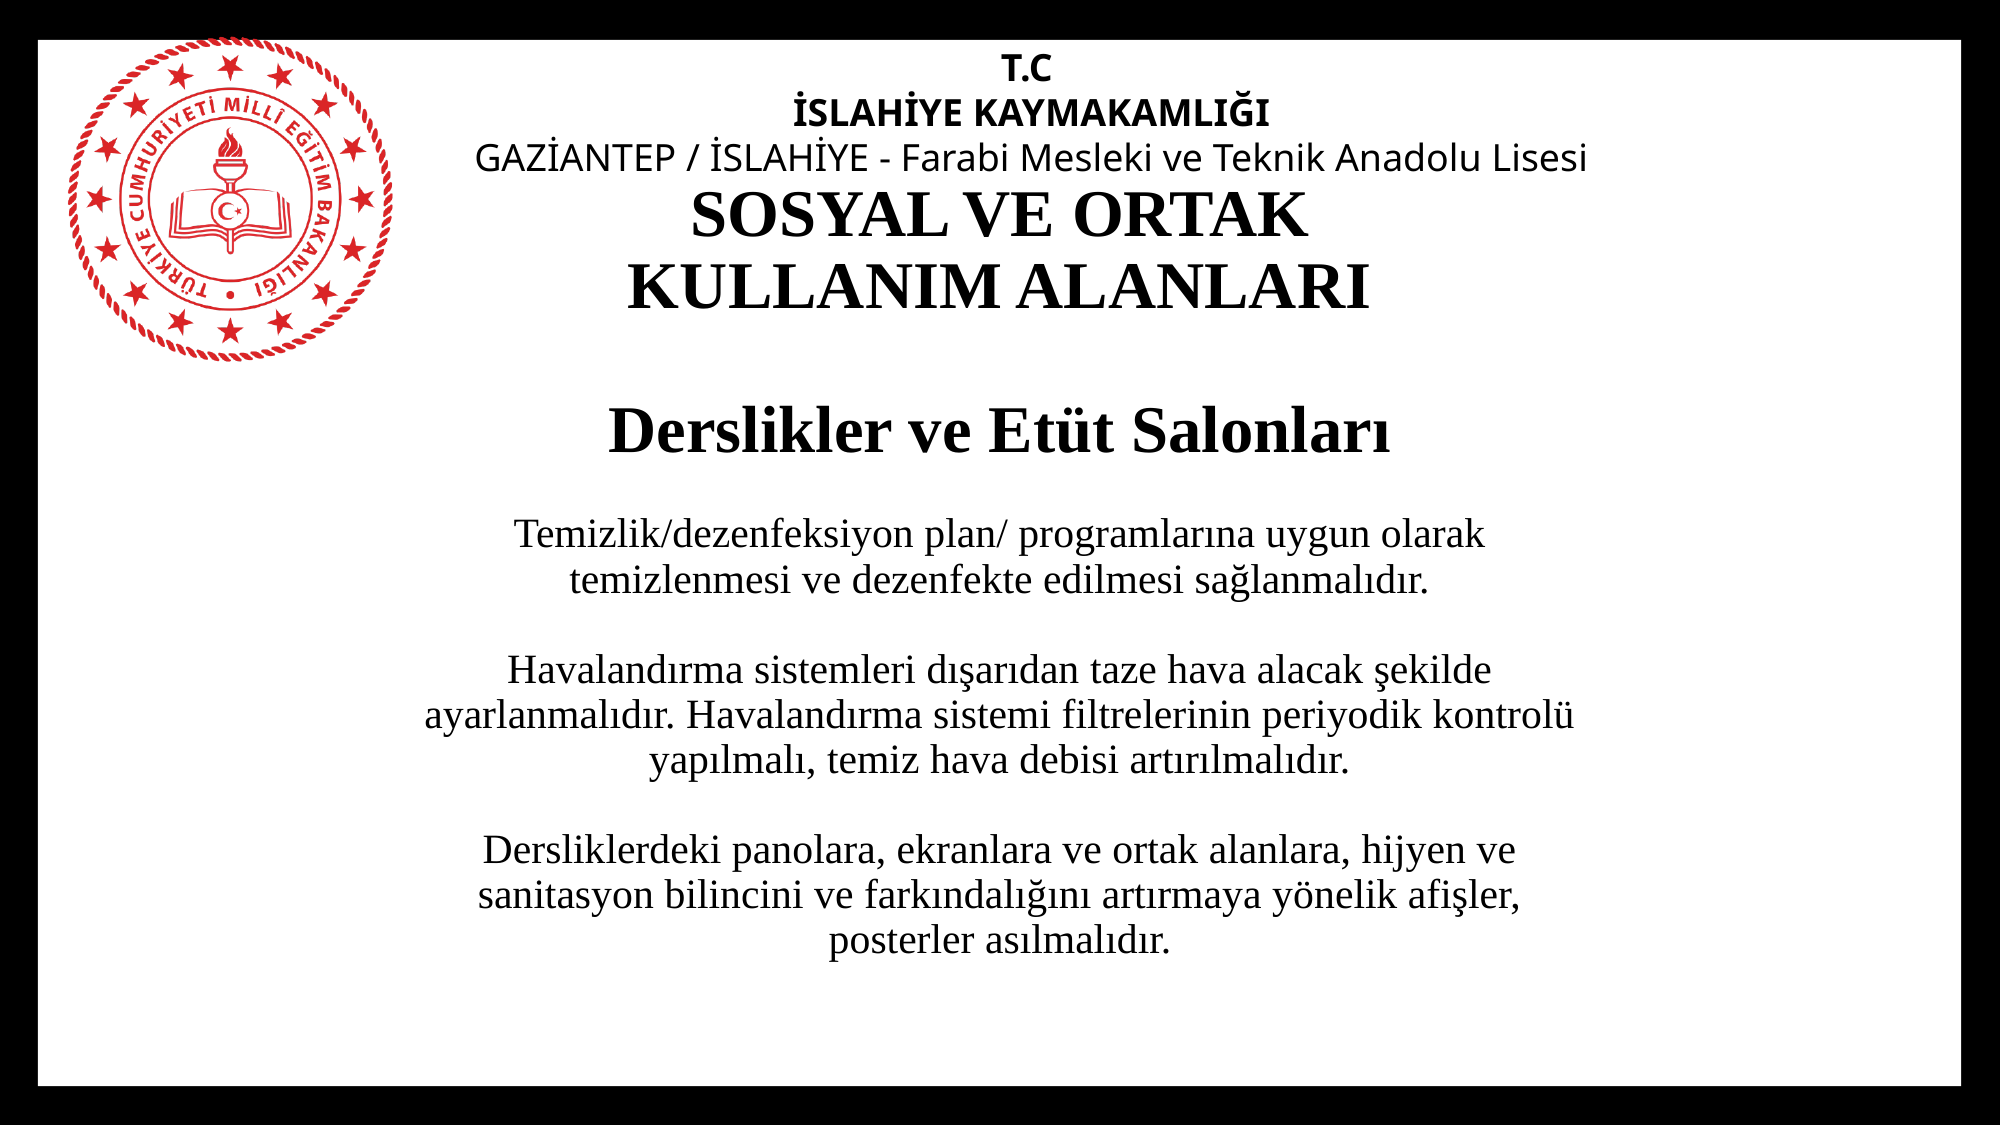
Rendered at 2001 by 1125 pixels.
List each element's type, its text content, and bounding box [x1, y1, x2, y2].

title SOSYAL VE ORTAK KULLANIM ALANLARI Derslikler ve Etüt Salonları Temizlik/dezenfeksiyon plan/ programlarına uygun olarak temizlenmesi ve dezenfekte edilmesi sağlanmalıdır. Havalandırma sistemleri dışarıdan taze hava alacak şekilde ayarlanmalıdır. Havalandırma sistemi filtrelerinin periyodik kontrolü yapılmalı, temiz hava debisi artırılmalıdır. Dersliklerdeki panolara, ekranlara ve ortak alanlara, hijyen ve sanitasyon bilincini ve farkındalığını artırmaya yönelik afişler, posterler asılmalıdır. [137, 59, 1863, 1105]
text_box T.C İSLAHİYE KAYMAKAMLIĞI GAZİANTEP / İSLAHİYE - Farabi Mesleki ve Teknik Anadolu Lisesi [533, 36, 1757, 232]
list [0, 36, 532, 362]
